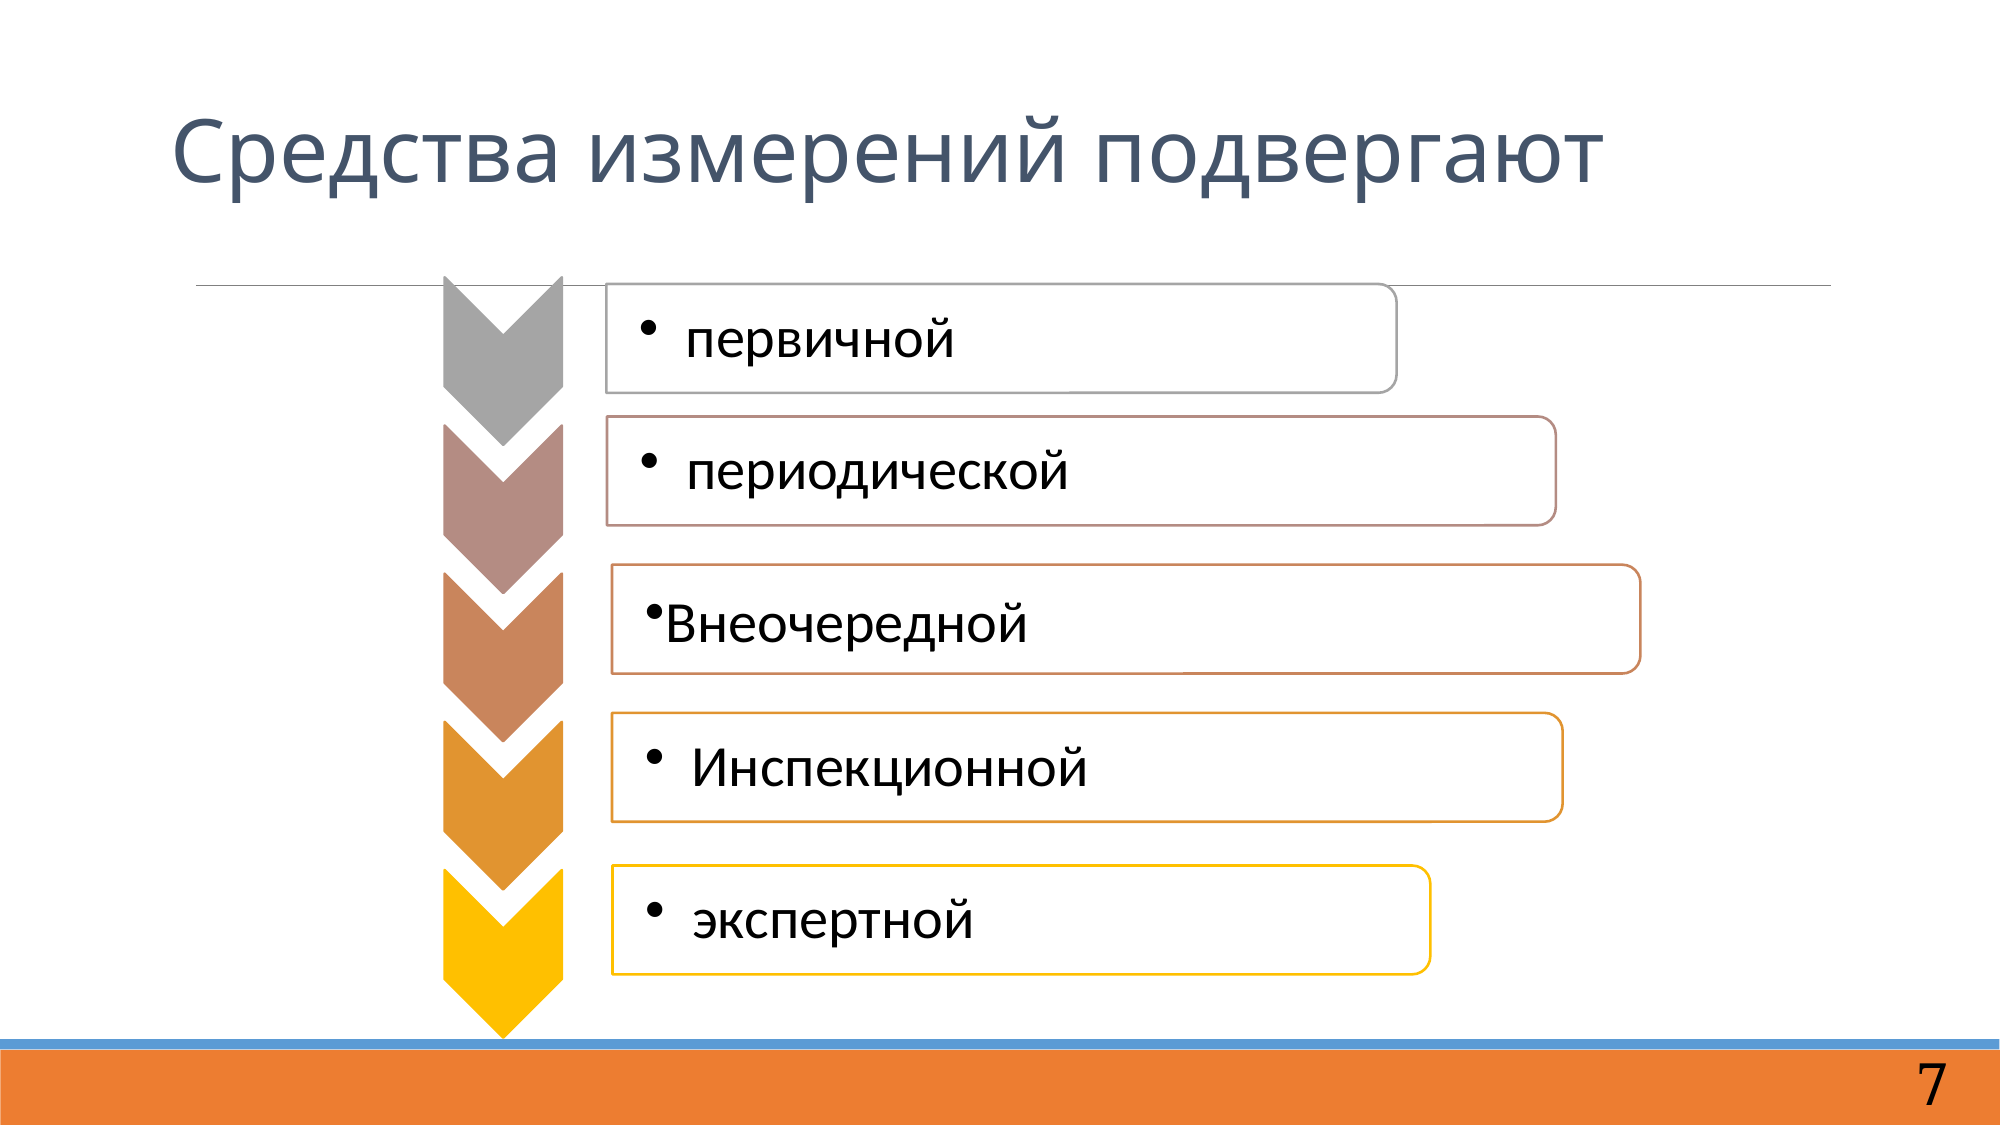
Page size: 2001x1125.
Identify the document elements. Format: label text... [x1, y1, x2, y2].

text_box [229, 276, 1846, 1039]
text_box Средства измерений подвергают [155, 87, 1698, 317]
text_box 7 [1901, 1037, 1977, 1125]
